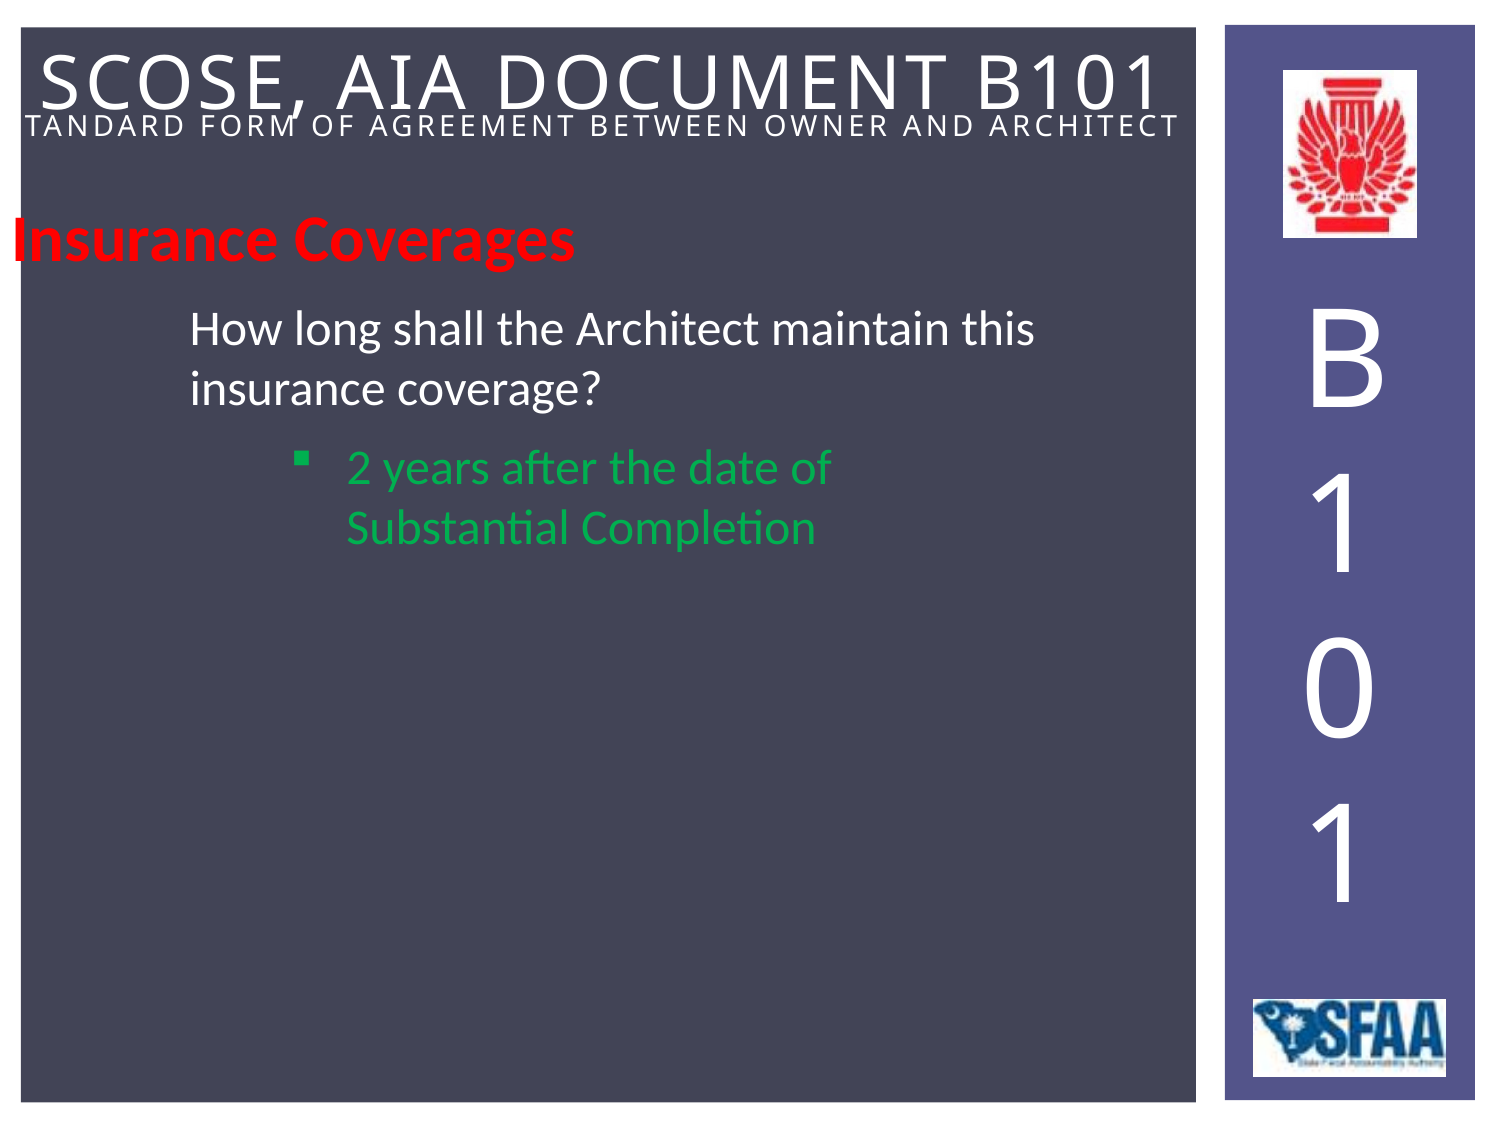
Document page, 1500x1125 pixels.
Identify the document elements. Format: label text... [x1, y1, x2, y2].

picture [1283, 70, 1417, 238]
text_box Insurance Coverages [0, 187, 704, 283]
picture [1253, 999, 1446, 1077]
text_box 2 years after the date of Substantial Completion [275, 426, 1026, 562]
text_box How long shall the Architect maintain this insurance coverage? [174, 287, 1163, 423]
